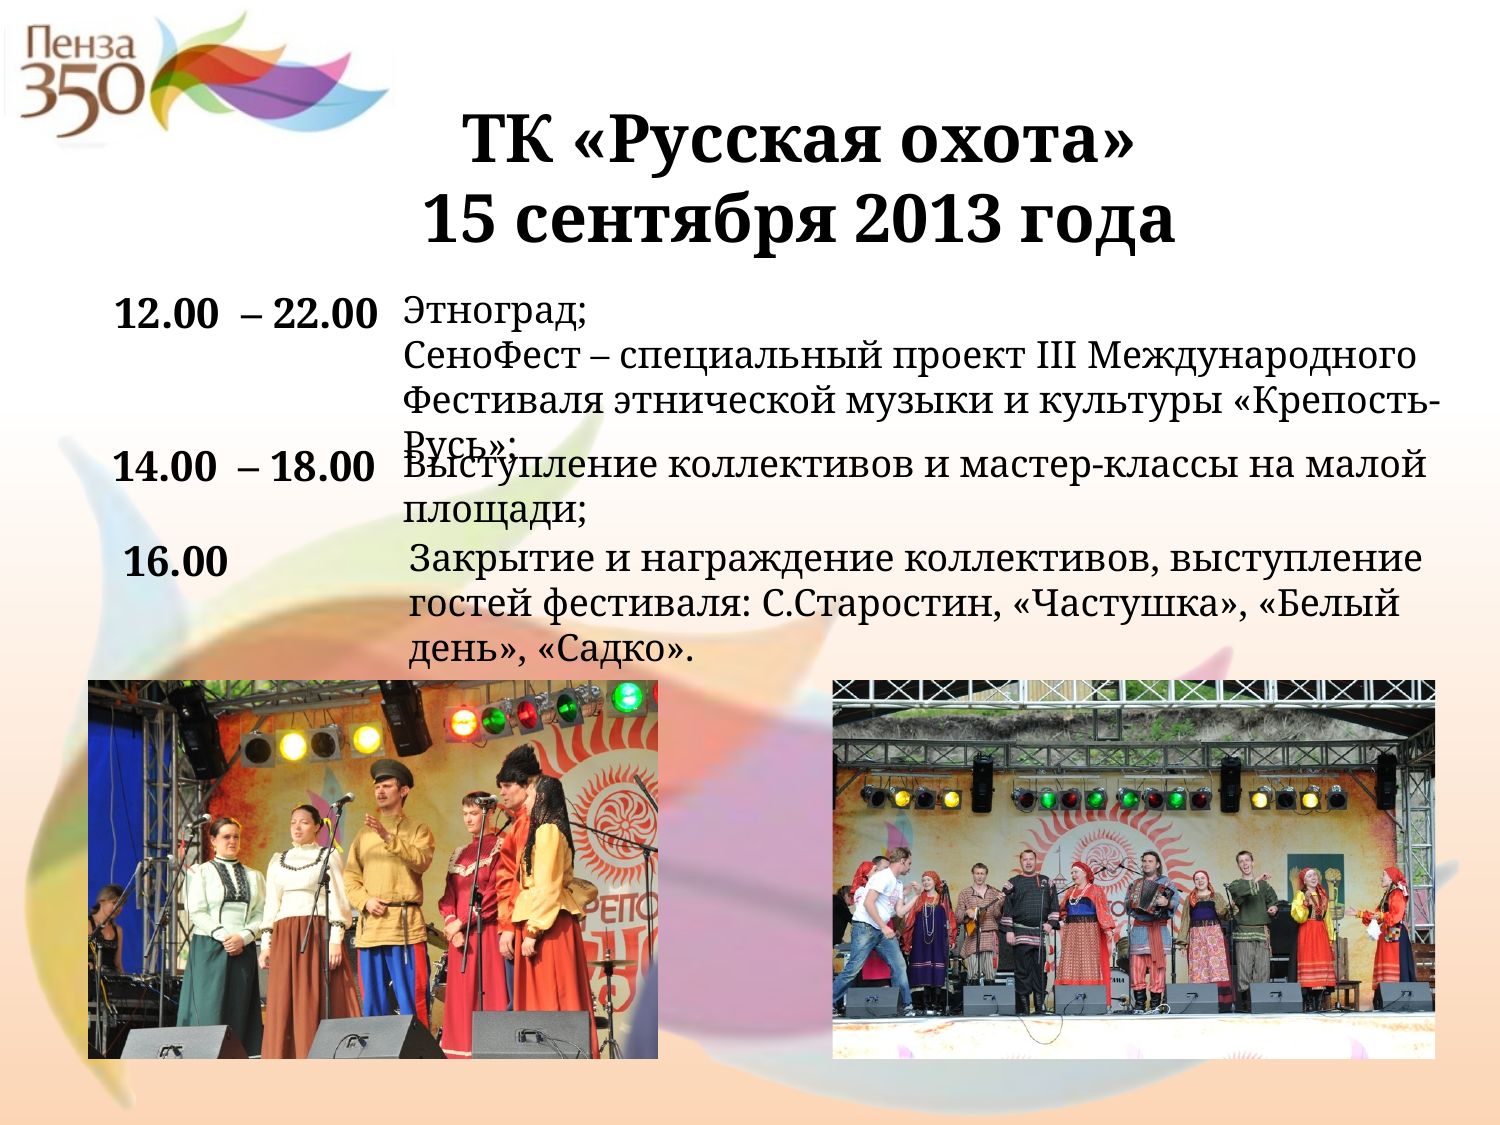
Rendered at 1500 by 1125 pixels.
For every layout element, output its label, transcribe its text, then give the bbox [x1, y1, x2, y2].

text_box ТК «Русская охота» 15 сентября 2013 года [408, 88, 1193, 263]
picture [0, 359, 1500, 1123]
text_box Этноград; СеноФест – специальный проект III Международного Фестиваля этнической музыки и культуры «Крепость-Русь»; [388, 278, 1500, 359]
text_box 12.00 – 22.00 [100, 278, 388, 344]
picture [3, 1, 395, 167]
